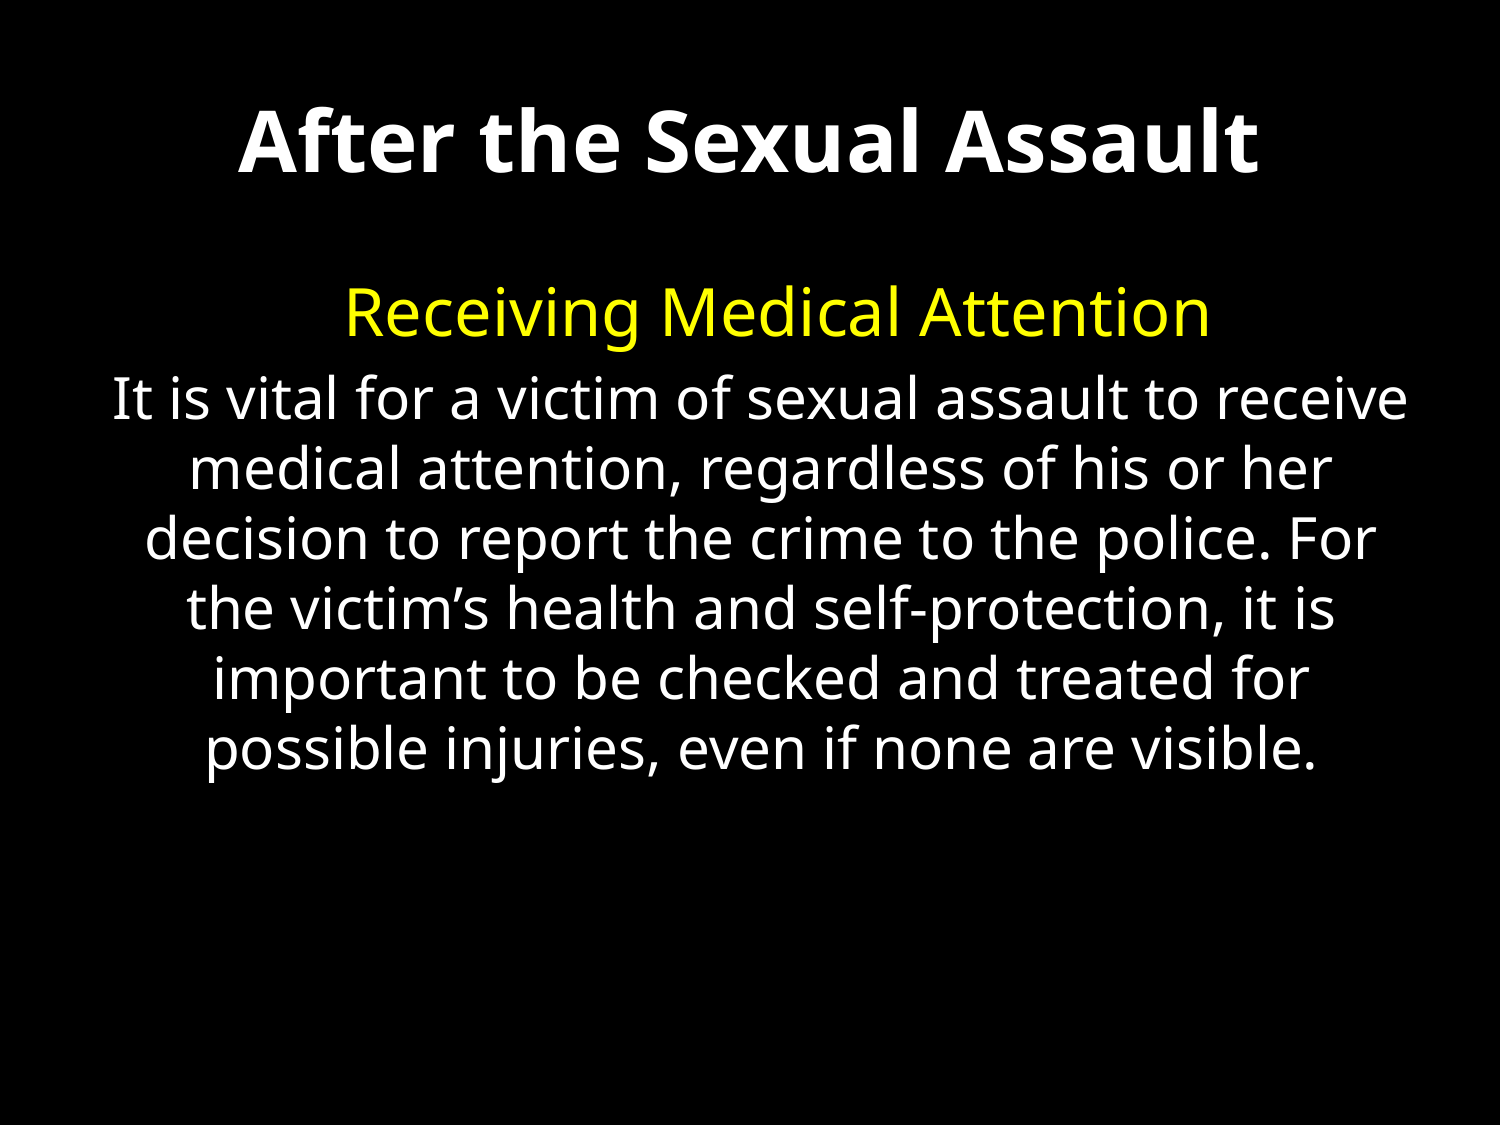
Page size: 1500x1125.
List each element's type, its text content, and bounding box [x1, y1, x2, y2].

title After the Sexual Assault [75, 45, 1425, 233]
list Receiving Medical Attention It is vital for a victim of sexual assault to receive medical attention, regardless of his or her decision to report the crime to the police. For the victim’s health and self-protection, it is important to be checked and treated for possible injuries, even if none are visible. [75, 262, 1425, 1035]
